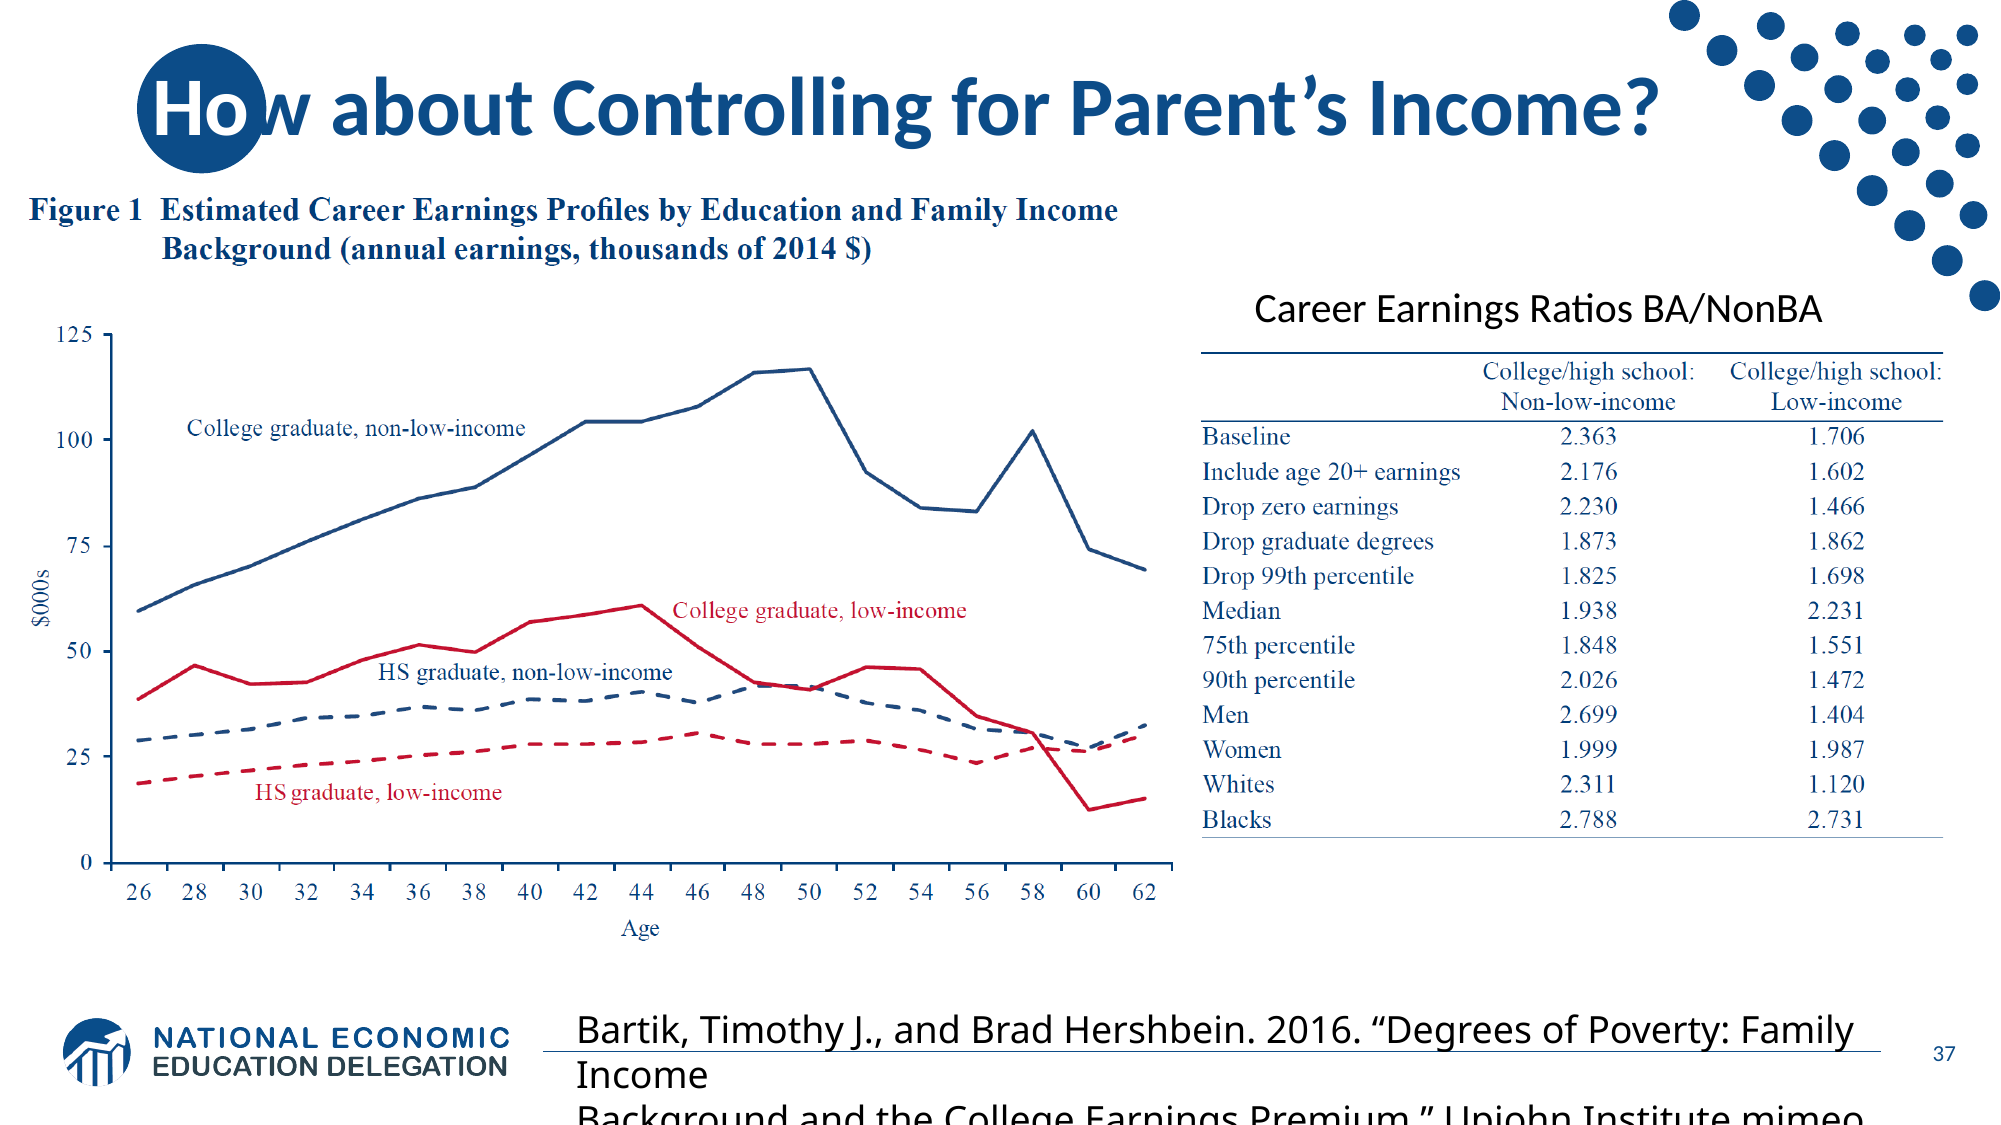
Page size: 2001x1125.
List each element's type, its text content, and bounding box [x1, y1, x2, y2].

picture [55, 1013, 520, 1091]
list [0, 192, 1186, 943]
title How about Controlling for Parent’s Income? [137, 0, 1863, 218]
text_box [1195, 273, 1944, 838]
text_box Bartik, Timothy J., and Brad Hershbein. 2016. “Degrees of Poverty: Family Income Background and the College Earnings Premium.” Upjohn Institute mimeo. [561, 998, 2000, 1125]
